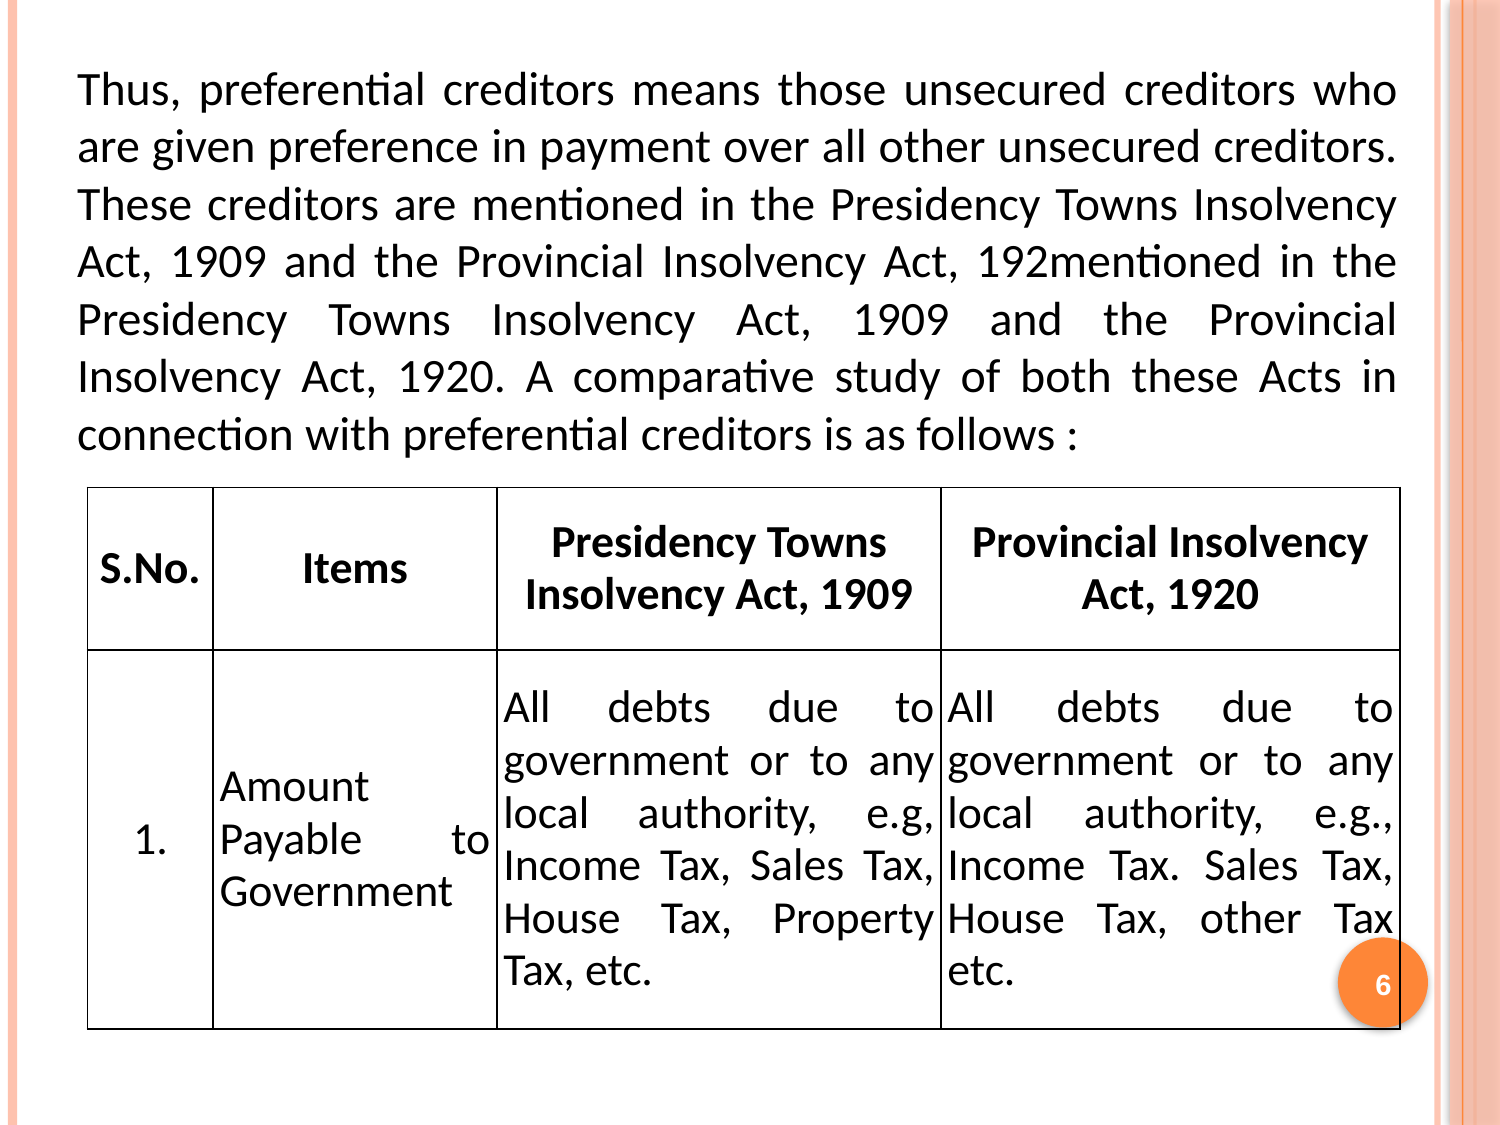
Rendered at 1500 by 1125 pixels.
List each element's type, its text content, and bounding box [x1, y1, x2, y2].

table_cell All debts due to government or to any local authority, e.g., Income Tax. Sales Tax, House Tax, other Tax etc. [942, 651, 1399, 1028]
slide_number 6 [1401, 940, 1434, 1027]
table_header Presidency Towns Insolvency Act, 1909 [498, 488, 940, 649]
table_header Provincial Insolvency Act, 1920 [942, 488, 1399, 649]
table_header Items [214, 488, 496, 649]
table_header S.No. [88, 488, 212, 649]
text_box Thus, preferential creditors means those unsecured creditors who are given preference in payment over all other unsecured creditors. These creditors are mentioned in the Presidency Towns Insolvency Act, 1909 and the Provincial Insolvency Act, 192mentioned in the Presidency Towns Insolvency Act, 1909 and the Provincial Insolvency Act, 1920. A comparative study of both these Acts in connection with preferential creditors is as follows : [62, 50, 1413, 467]
table_cell All debts due to government or to any local authority, e.g, Income Tax, Sales Tax, House Tax, Property Tax, etc. [498, 651, 940, 1028]
table_cell Amount Payable to Government [214, 651, 496, 1028]
table_cell 1. [88, 651, 212, 1028]
